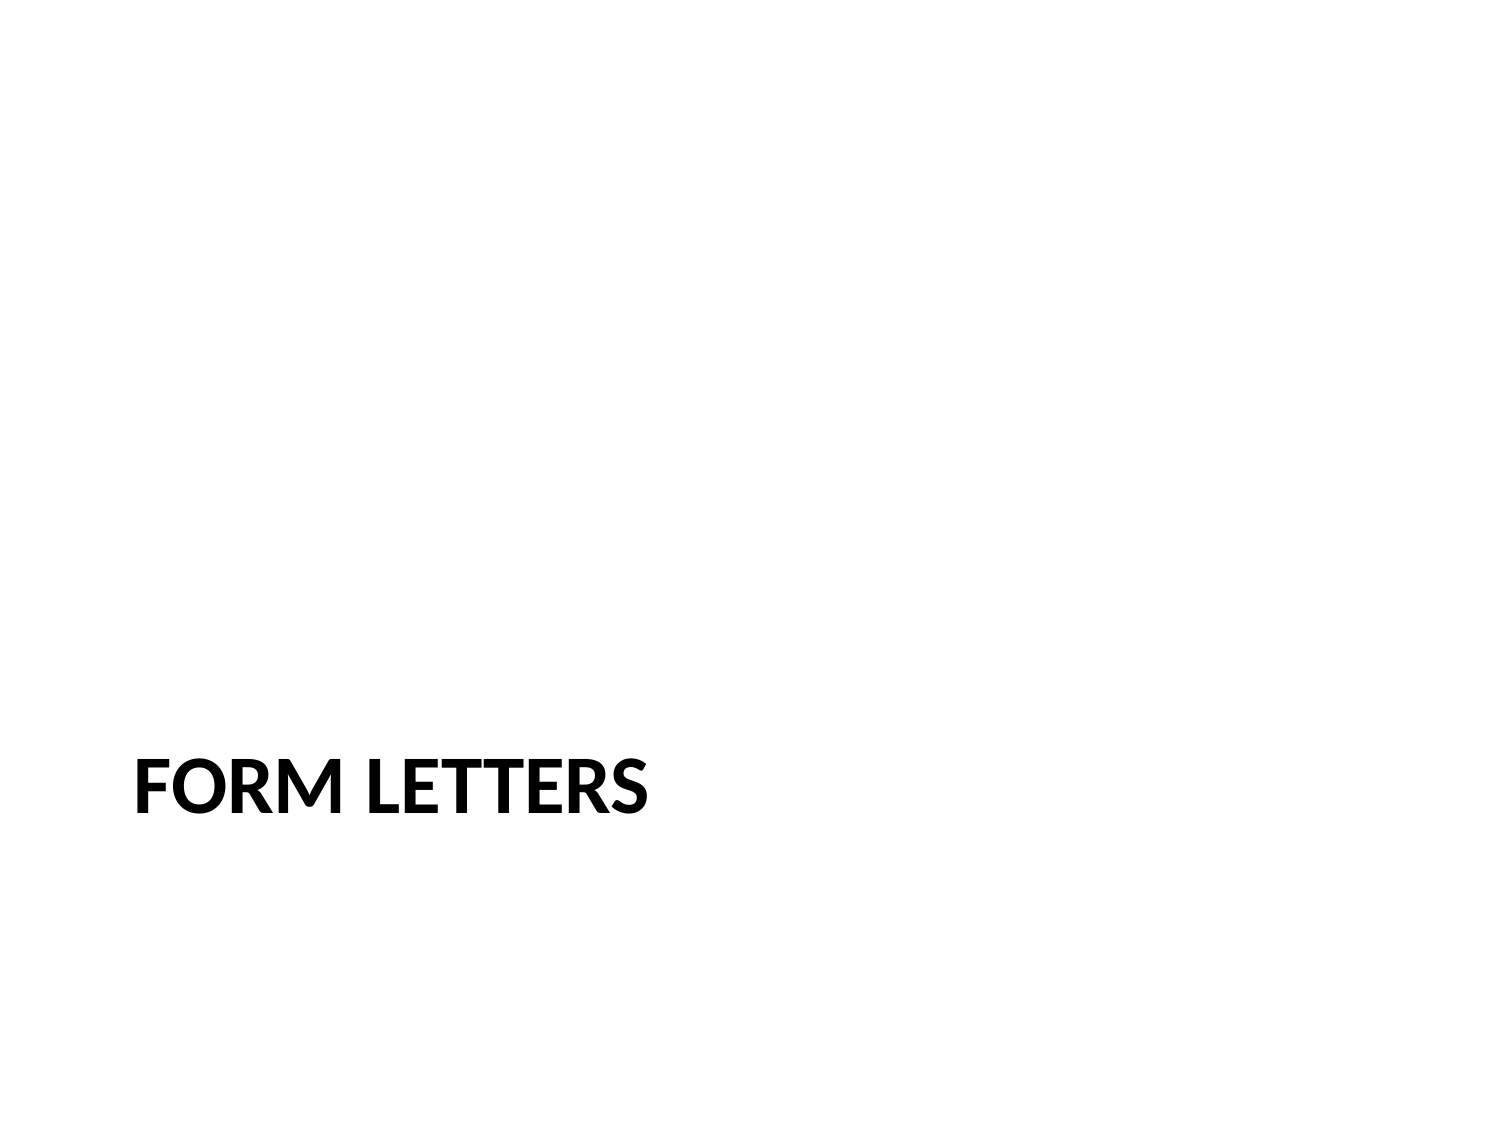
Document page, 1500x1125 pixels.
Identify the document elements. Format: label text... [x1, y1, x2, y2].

title Form Letters [118, 722, 1394, 947]
